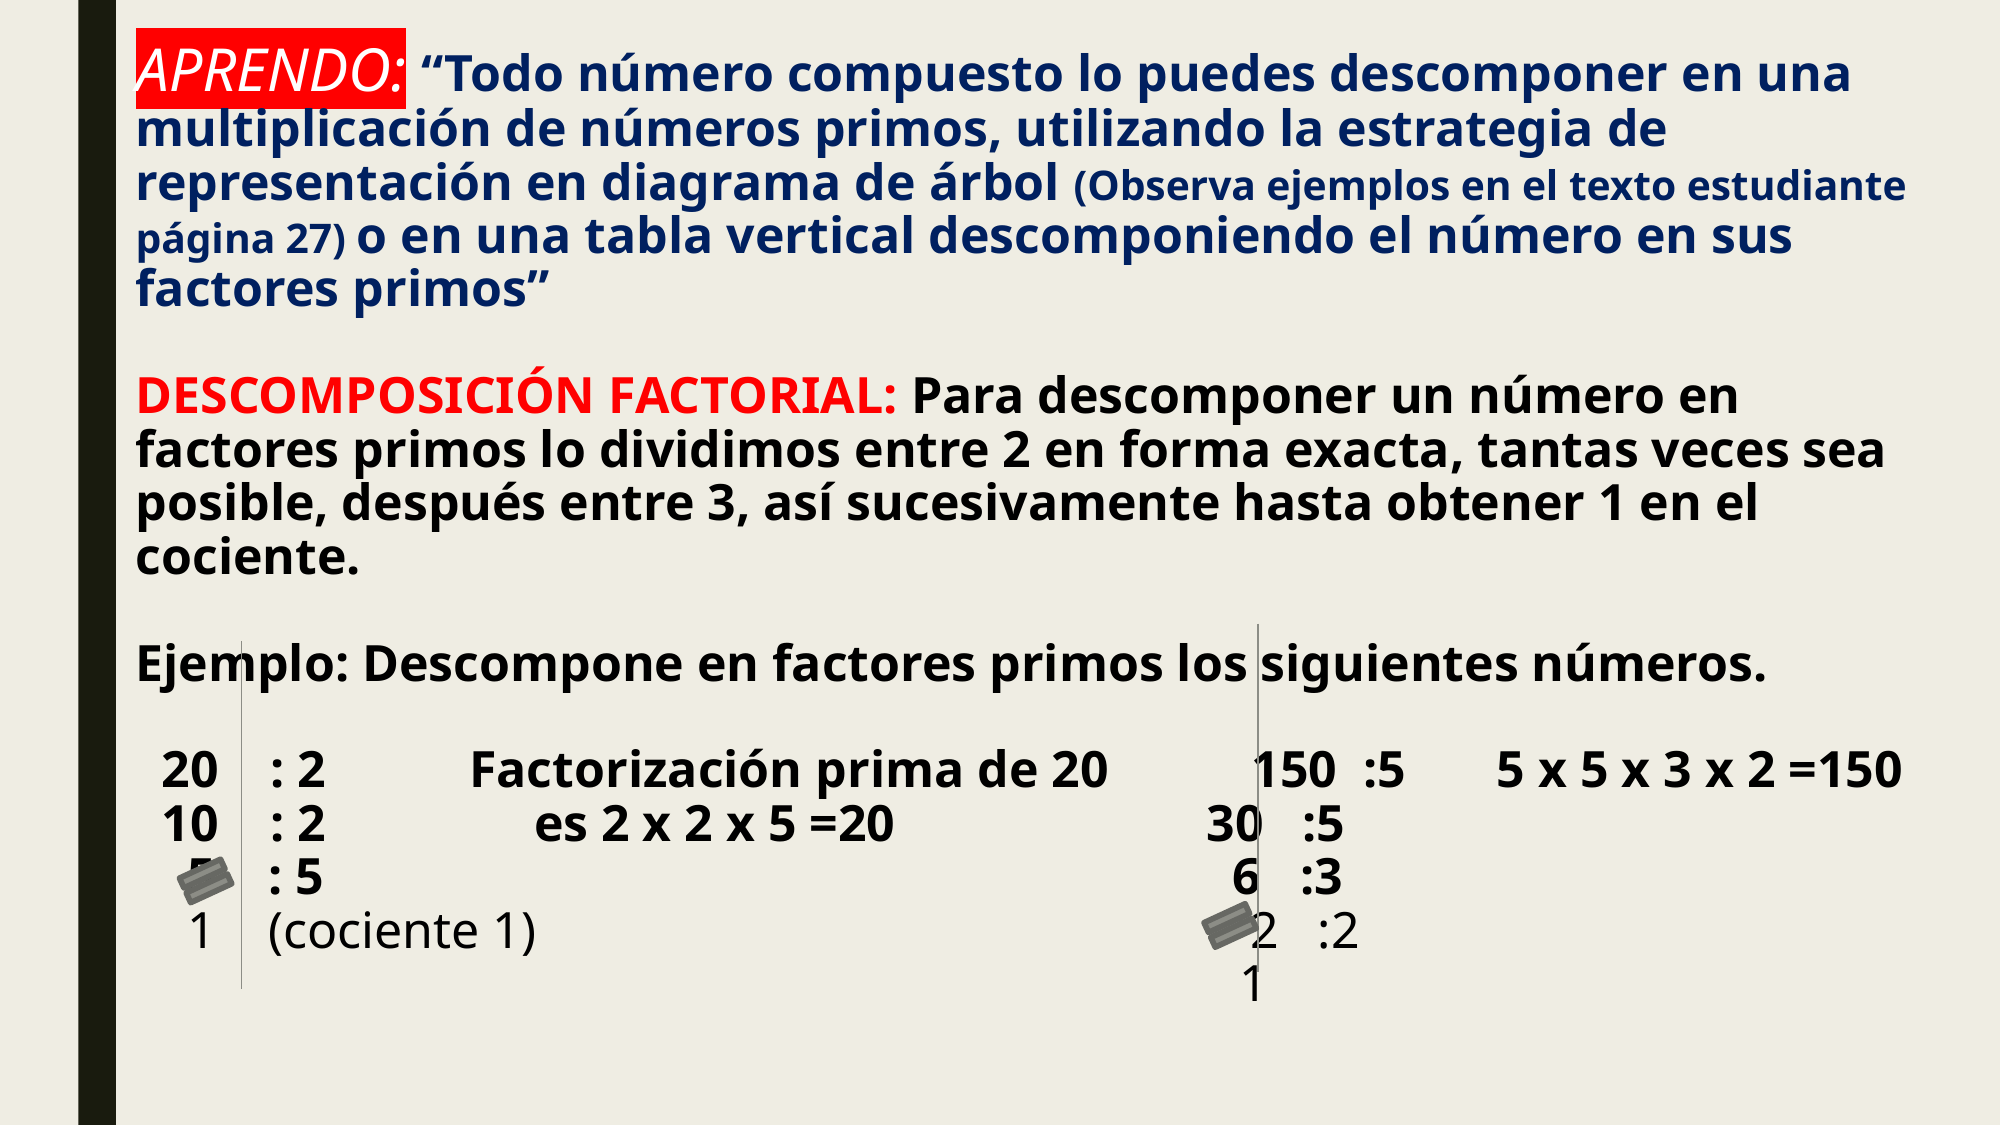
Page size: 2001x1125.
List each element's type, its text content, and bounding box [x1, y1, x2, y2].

title APRENDO: “Todo número compuesto lo puedes descomponer en una multiplicación de números primos, utilizando la estrategia de representación en diagrama de árbol (Observa ejemplos en el texto estudiante página 27) o en una tabla vertical descomponiendo el número en sus factores primos” DESCOMPOSICIÓN FACTORIAL: Para descomponer un número en factores primos lo dividimos entre 2 en forma exacta, tantas veces sea posible, después entre 3, así sucesivamente hasta obtener 1 en el cociente. Ejemplo: Descompone en factores primos los siguientes números. 20 : 2 Factorización prima de 20 150 :5 5 x 5 x 3 x 2 =150 10 : 2 es 2 x 2 x 5 =20 30 :5 5 : 5 6 :3 1 (cociente 1) 2 :2 1 [120, 32, 1928, 1125]
text_box [1201, 901, 1257, 950]
text_box [176, 856, 235, 906]
